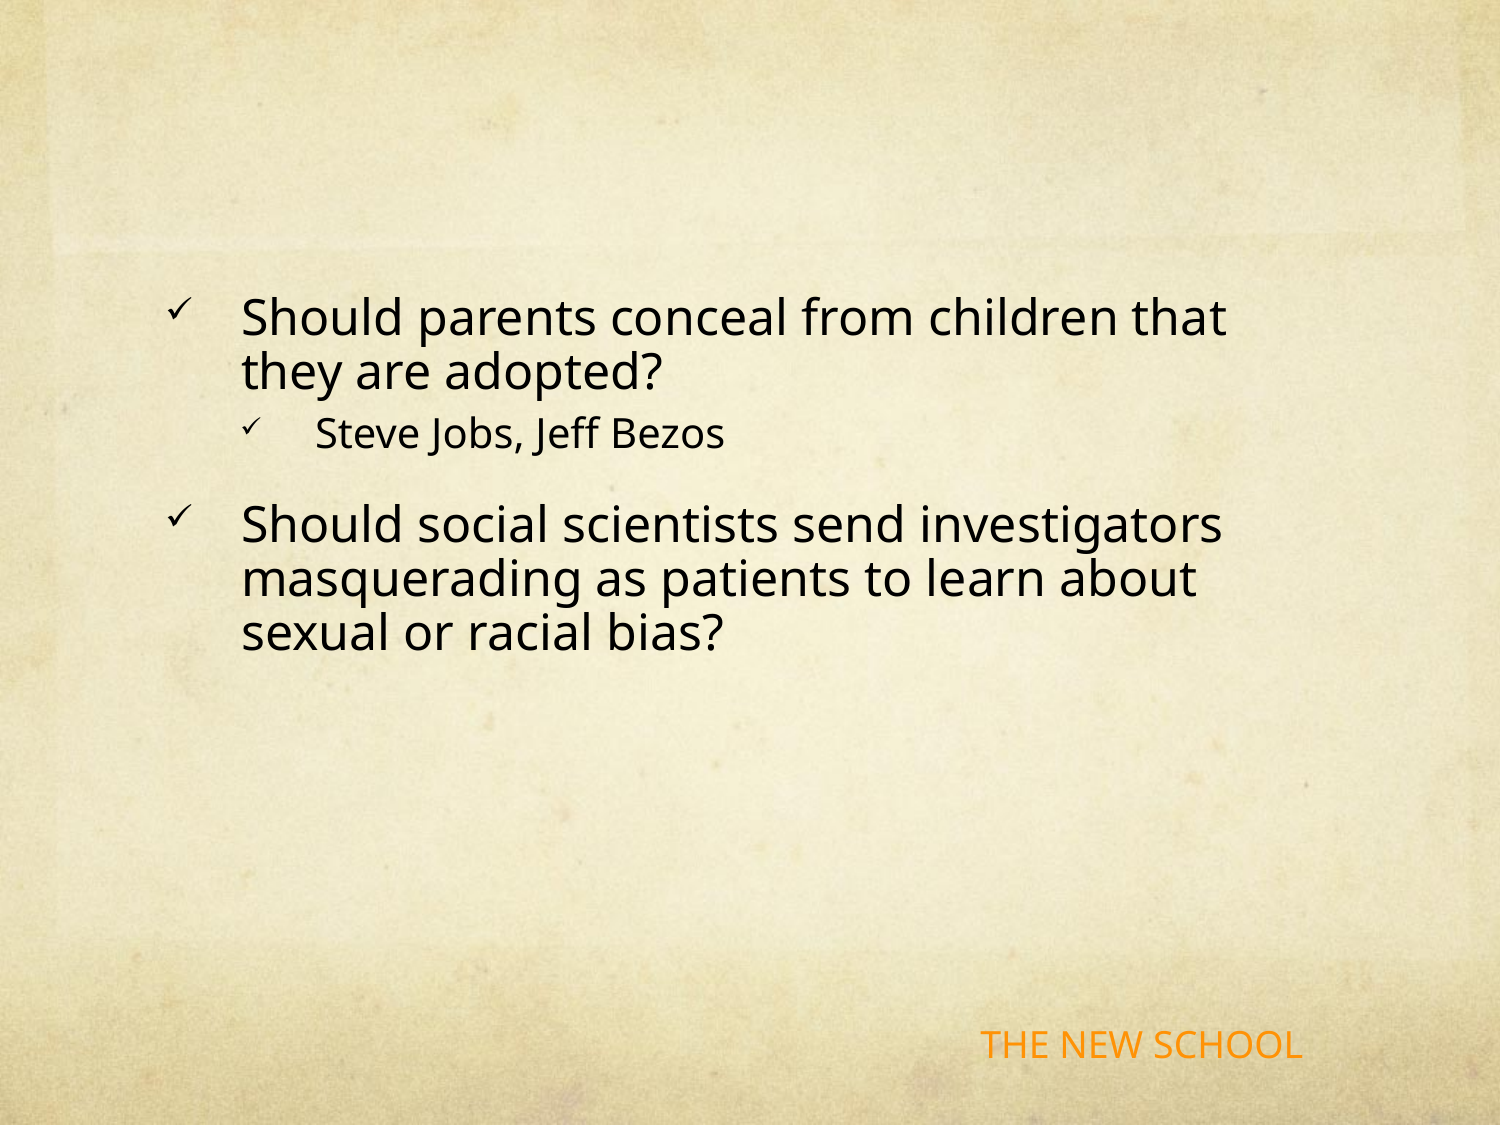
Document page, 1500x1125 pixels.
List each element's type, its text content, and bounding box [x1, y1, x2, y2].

picture [0, 0, 1500, 1125]
list Should parents conceal from children that they are adopted? Steve Jobs, Jeff Bezos Should social scientists send investigators masquerading as patients to learn about sexual or racial bias? [150, 284, 1350, 950]
